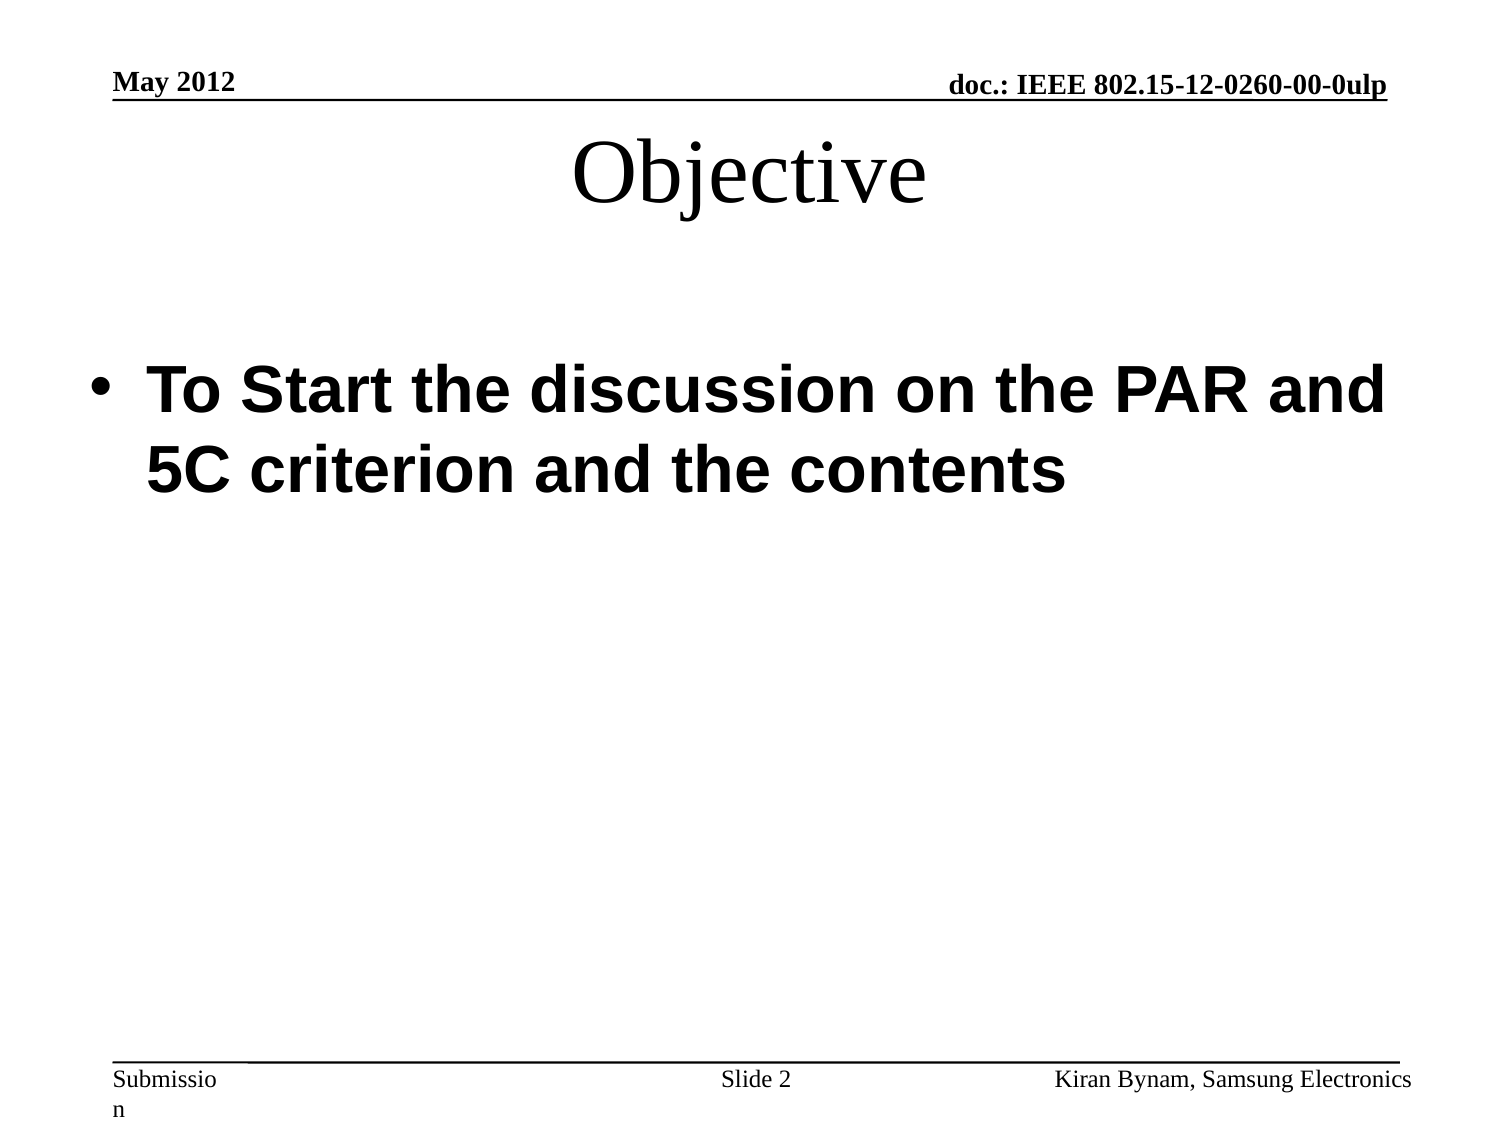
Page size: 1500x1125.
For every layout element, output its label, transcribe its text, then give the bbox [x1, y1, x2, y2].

slide_number 2 [706, 1061, 806, 1093]
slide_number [112, 61, 376, 98]
text_box To Start the discussion on the PAR and 5C criterion and the contents [74, 338, 1425, 1005]
text_box Objective [74, 103, 1425, 291]
footer Kiran Bynam, Samsung Electronics [899, 1061, 1413, 1093]
